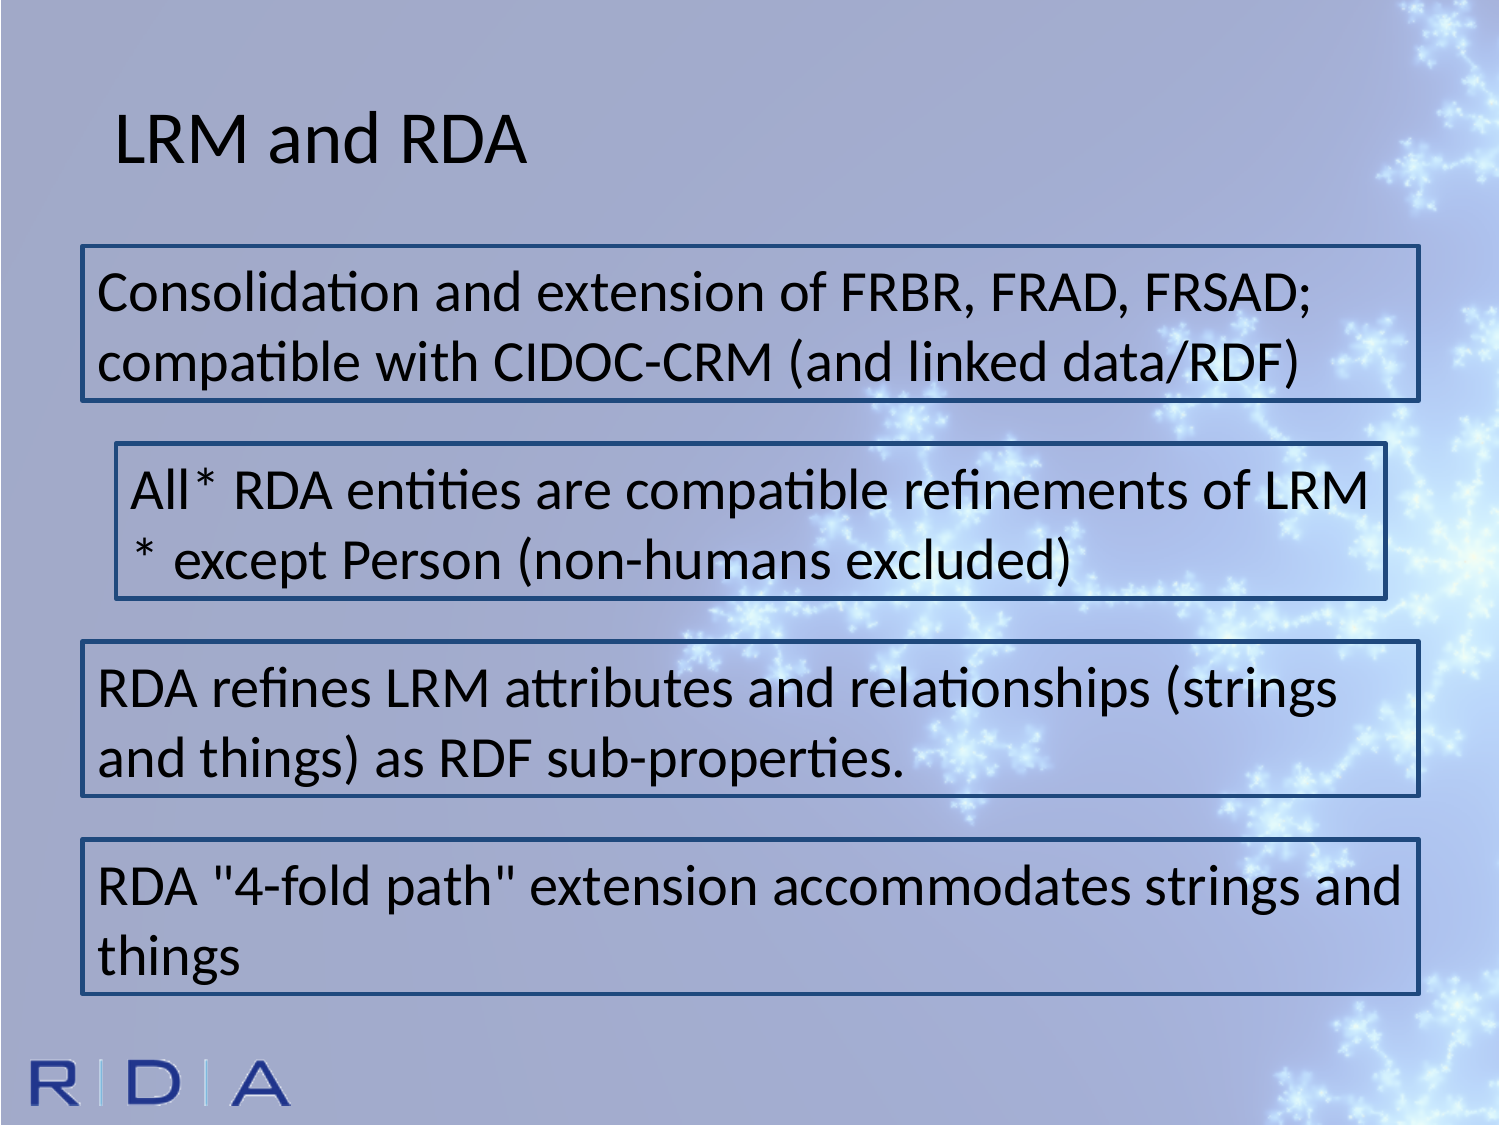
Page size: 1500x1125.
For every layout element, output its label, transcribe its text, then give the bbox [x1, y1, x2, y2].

text_box RDA "4-fold path" extension accommodates strings and things [82, 839, 1419, 994]
picture [1, 0, 1499, 1125]
text_box All* RDA entities are compatible refinements of LRM * except Person (non-humans excluded) [115, 443, 1386, 599]
text_box Consolidation and extension of FRBR, FRAD, FRSAD; compatible with CIDOC-CRM (and linked data/RDF) [82, 245, 1419, 401]
text_box RDA refines LRM attributes and relationships (strings and things) as RDF sub-properties. [82, 641, 1419, 797]
text_box LRM and RDA [99, 80, 544, 186]
